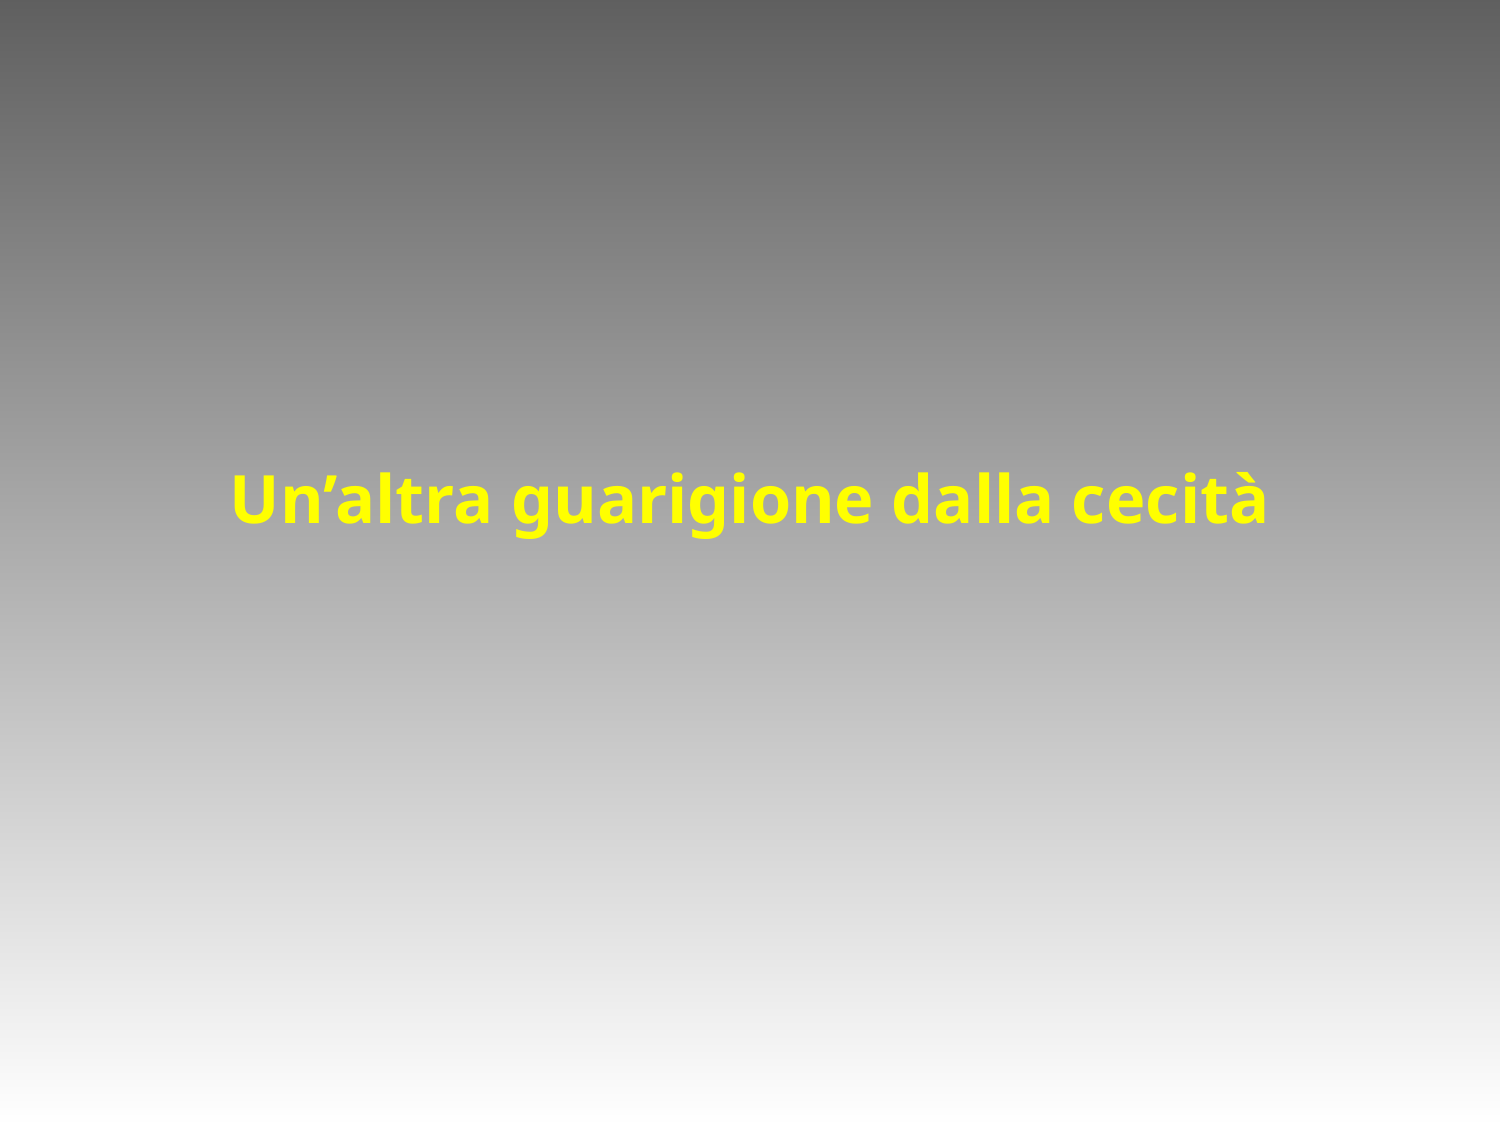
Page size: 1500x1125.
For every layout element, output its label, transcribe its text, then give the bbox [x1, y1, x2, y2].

list Un’altra guarigione dalla cecità [75, 262, 1425, 1005]
